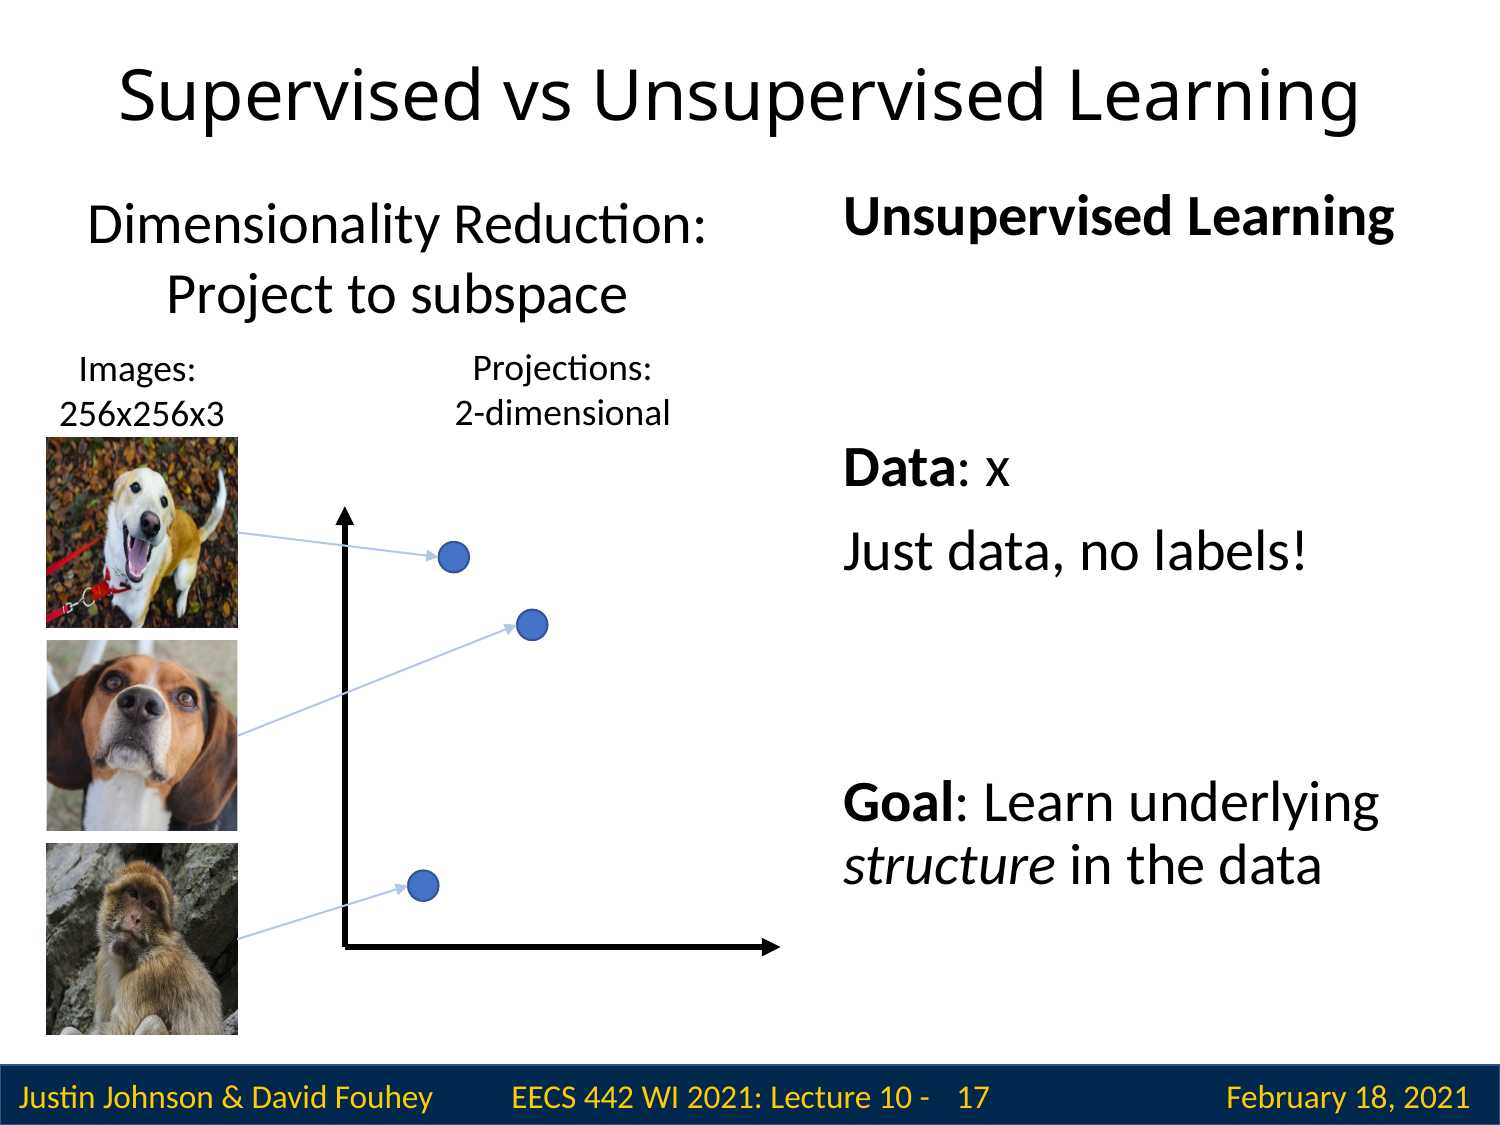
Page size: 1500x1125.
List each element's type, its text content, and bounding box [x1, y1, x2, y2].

text_box Images: 256x256x3 [44, 336, 240, 441]
slide_number 17 [900, 1065, 1032, 1125]
title Supervised vs Unsupervised Learning [103, 29, 1397, 165]
text_box [516, 608, 549, 642]
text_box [237, 532, 439, 558]
text_box Dimensionality Reduction: Project to subspace [57, 177, 738, 333]
text_box Projections: 2-dimensional [432, 335, 694, 441]
text_box [437, 540, 471, 574]
text_box [407, 869, 440, 902]
picture [46, 437, 238, 628]
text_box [237, 885, 408, 940]
picture [46, 843, 238, 1035]
picture [46, 640, 238, 832]
text_box Unsupervised Learning Data: x Just data, no labels! Goal: Learn underlying structure in the data [823, 164, 1434, 1011]
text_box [237, 624, 517, 736]
